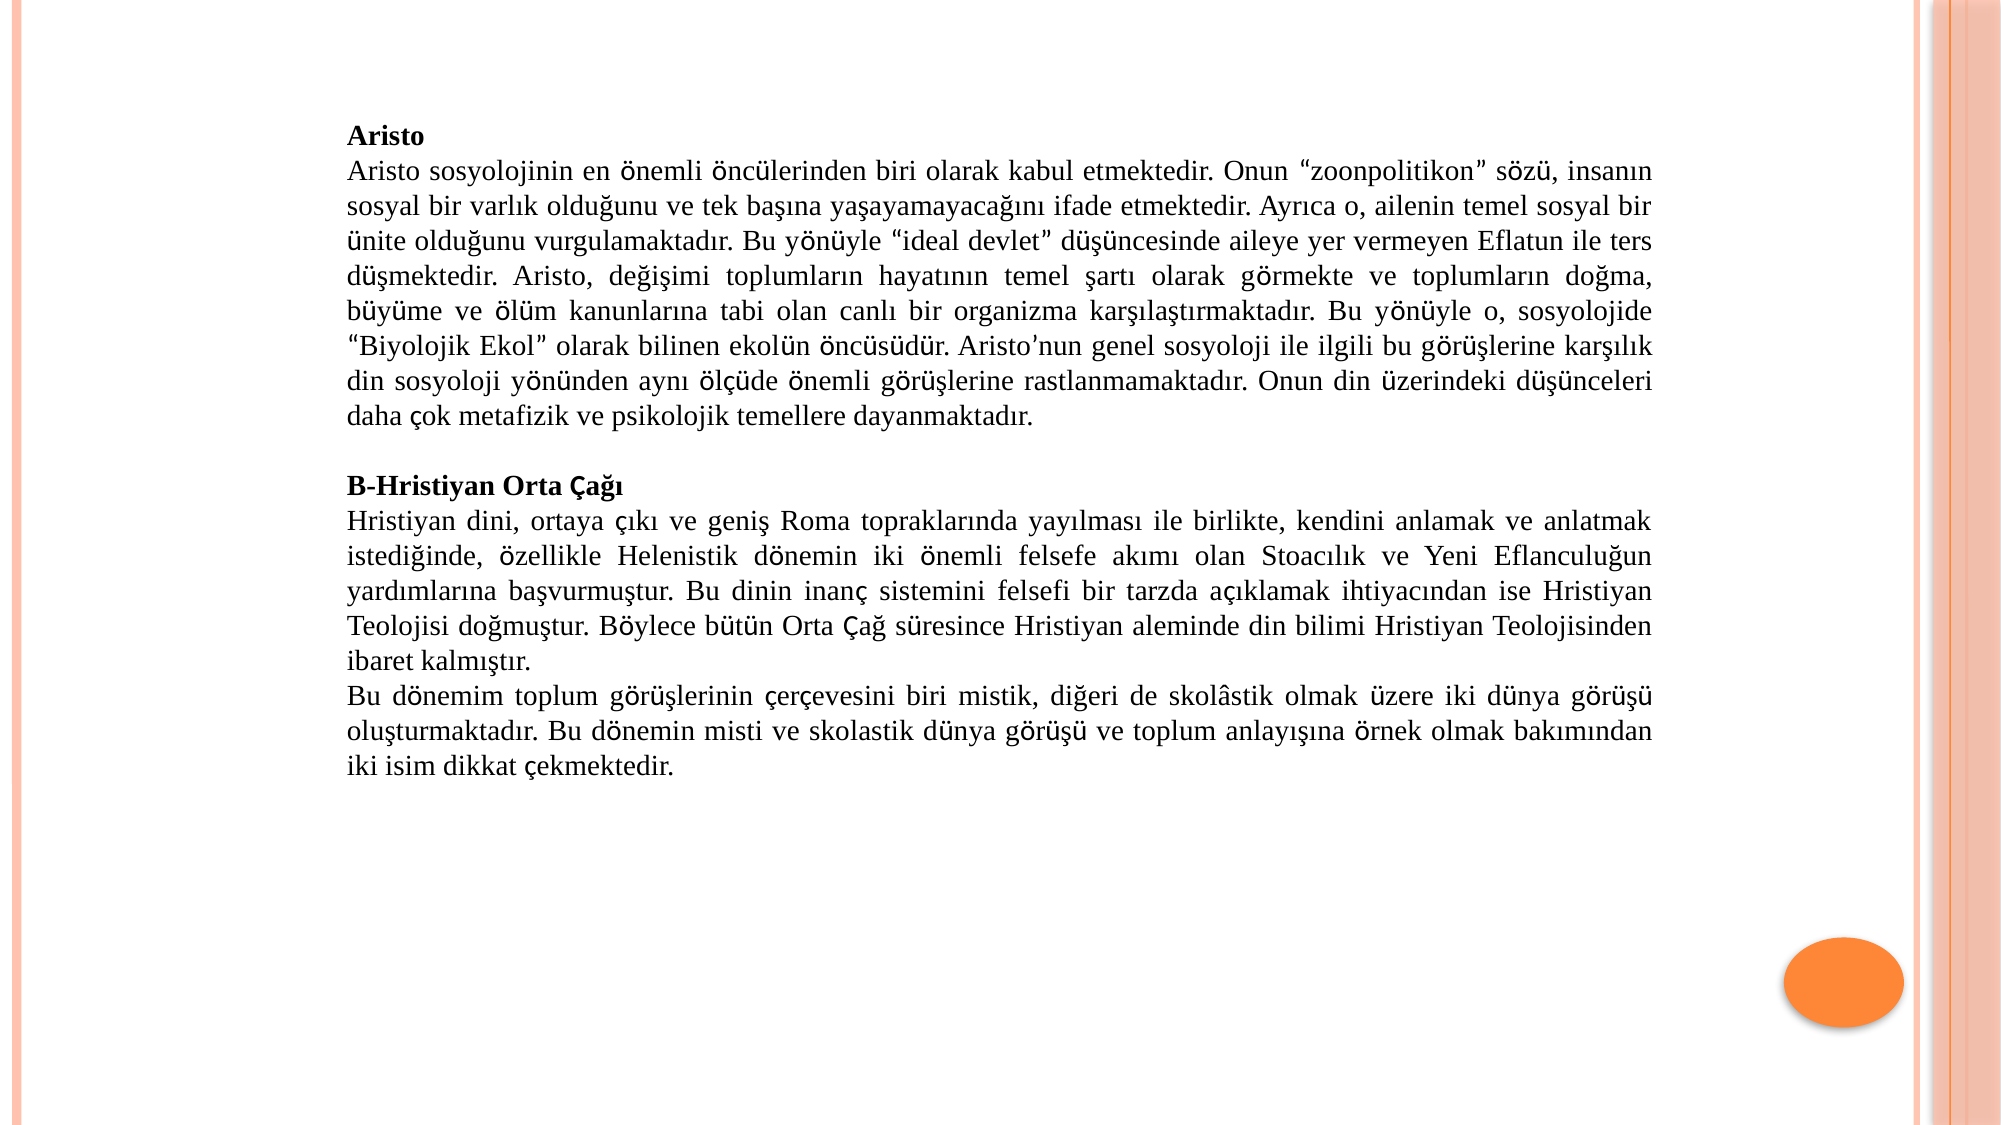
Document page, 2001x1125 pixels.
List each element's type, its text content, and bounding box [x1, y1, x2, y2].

text_box Aristo Aristo sosyolojinin en önemli öncülerinden biri olarak kabul etmektedir. Onun “zoonpolitikon” sözü, insanın sosyal bir varlık olduğunu ve tek başına yaşayamayacağını ifade etmektedir. Ayrıca o, ailenin temel sosyal bir ünite olduğunu vurgulamaktadır. Bu yönüyle “ideal devlet” düşüncesinde aileye yer vermeyen Eflatun ile ters düşmektedir. Aristo, değişimi toplumların hayatının temel şartı olarak görmekte ve toplumların doğma, büyüme ve ölüm kanunlarına tabi olan canlı bir organizma karşılaştırmaktadır. Bu yönüyle o, sosyolojide “Biyolojik Ekol” olarak bilinen ekolün öncüsüdür. Aristo’nun genel sosyoloji ile ilgili bu görüşlerine karşılık din sosyoloji yönünden aynı ölçüde önemli görüşlerine rastlanmamaktadır. Onun din üzerindeki düşünceleri daha çok metafizik ve psikolojik temellere dayanmaktadır. B-Hristiyan Orta Çağı Hristiyan dini, ortaya çıkı ve geniş Roma topraklarında yayılması ile birlikte, kendini anlamak ve anlatmak istediğinde, özellikle Helenistik dönemin iki önemli felsefe akımı olan Stoacılık ve Yeni Eflanculuğun yardımlarına başvurmuştur. Bu dinin inanç sistemini felsefi bir tarzda açıklamak ihtiyacından ise Hristiyan Teolojisi doğmuştur. Böylece bütün Orta Çağ süresince Hristiyan aleminde din bilimi Hristiyan Teolojisinden ibaret kalmıştır. Bu dönemim toplum görüşlerinin çerçevesini biri mistik, diğeri de skolâstik olmak üzere iki dünya görüşü oluşturmaktadır. Bu dönemin misti ve skolastik dünya görüşü ve toplum anlayışına örnek olmak bakımından iki isim dikkat çekmektedir. [331, 109, 1668, 789]
